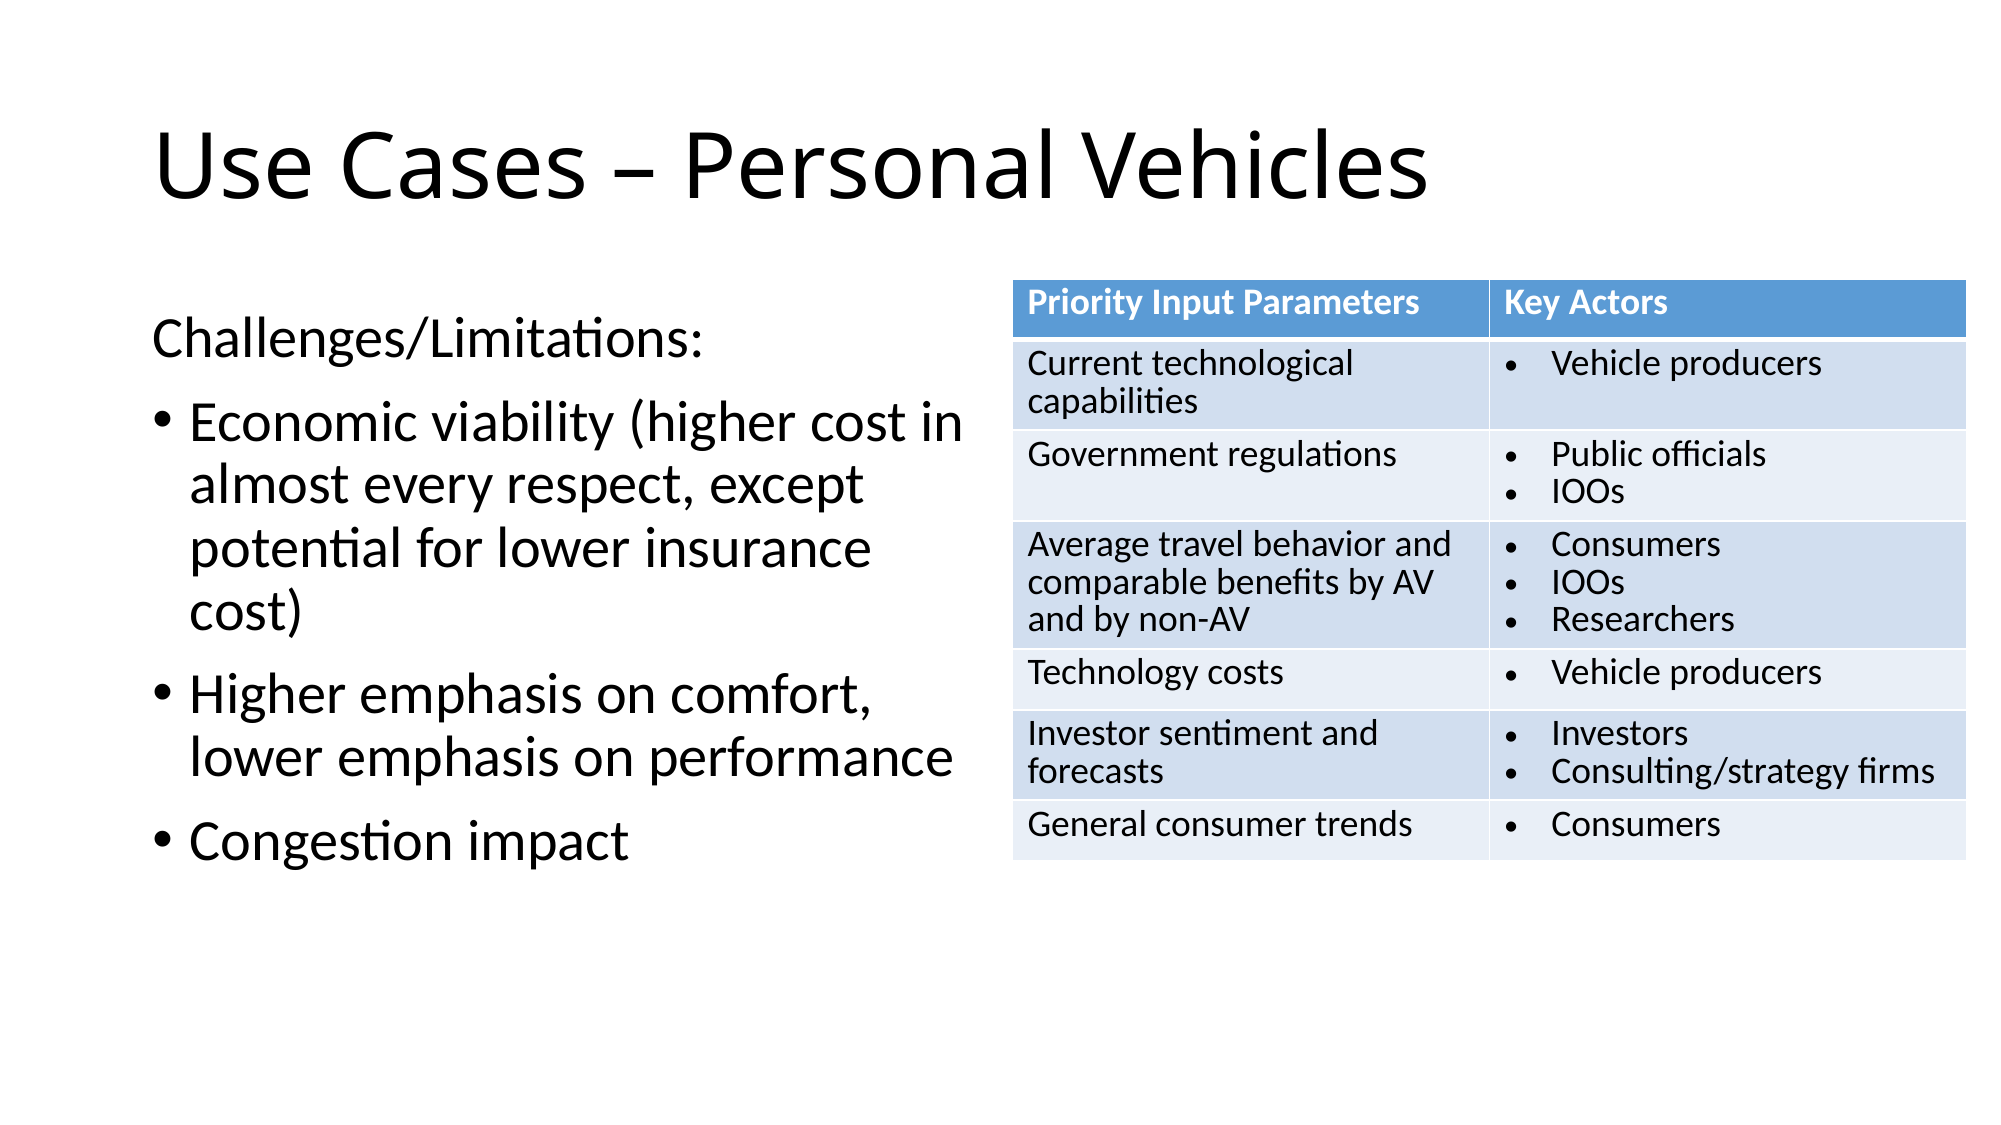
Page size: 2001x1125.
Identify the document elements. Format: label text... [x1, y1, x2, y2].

table_cell Consumers IOOs Researchers [1490, 522, 1966, 648]
table_header Key Actors [1490, 280, 1966, 337]
table_cell Government regulations [1013, 431, 1489, 520]
table_cell Vehicle producers [1490, 650, 1966, 709]
table_cell Technology costs [1013, 650, 1489, 709]
title Use Cases – Personal Vehicles [137, 59, 1863, 278]
table_cell Consumers [1490, 801, 1966, 860]
table_cell Investor sentiment and forecasts [1013, 711, 1489, 799]
table_cell Current technological capabilities [1013, 342, 1489, 429]
table_cell Public officials IOOs [1490, 431, 1966, 520]
table_cell General consumer trends [1013, 801, 1489, 860]
table_cell Average travel behavior and comparable benefits by AV and by non-AV [1013, 522, 1489, 648]
table_cell Vehicle producers [1490, 342, 1966, 429]
list Challenges/Limitations: Economic viability (higher cost in almost every respect, except potential for lower insurance cost) Higher emphasis on comfort, lower emphasis on performance Congestion impact [137, 299, 988, 1014]
table_cell Investors Consulting/strategy firms [1490, 711, 1966, 799]
table_header Priority Input Parameters [1013, 280, 1489, 337]
